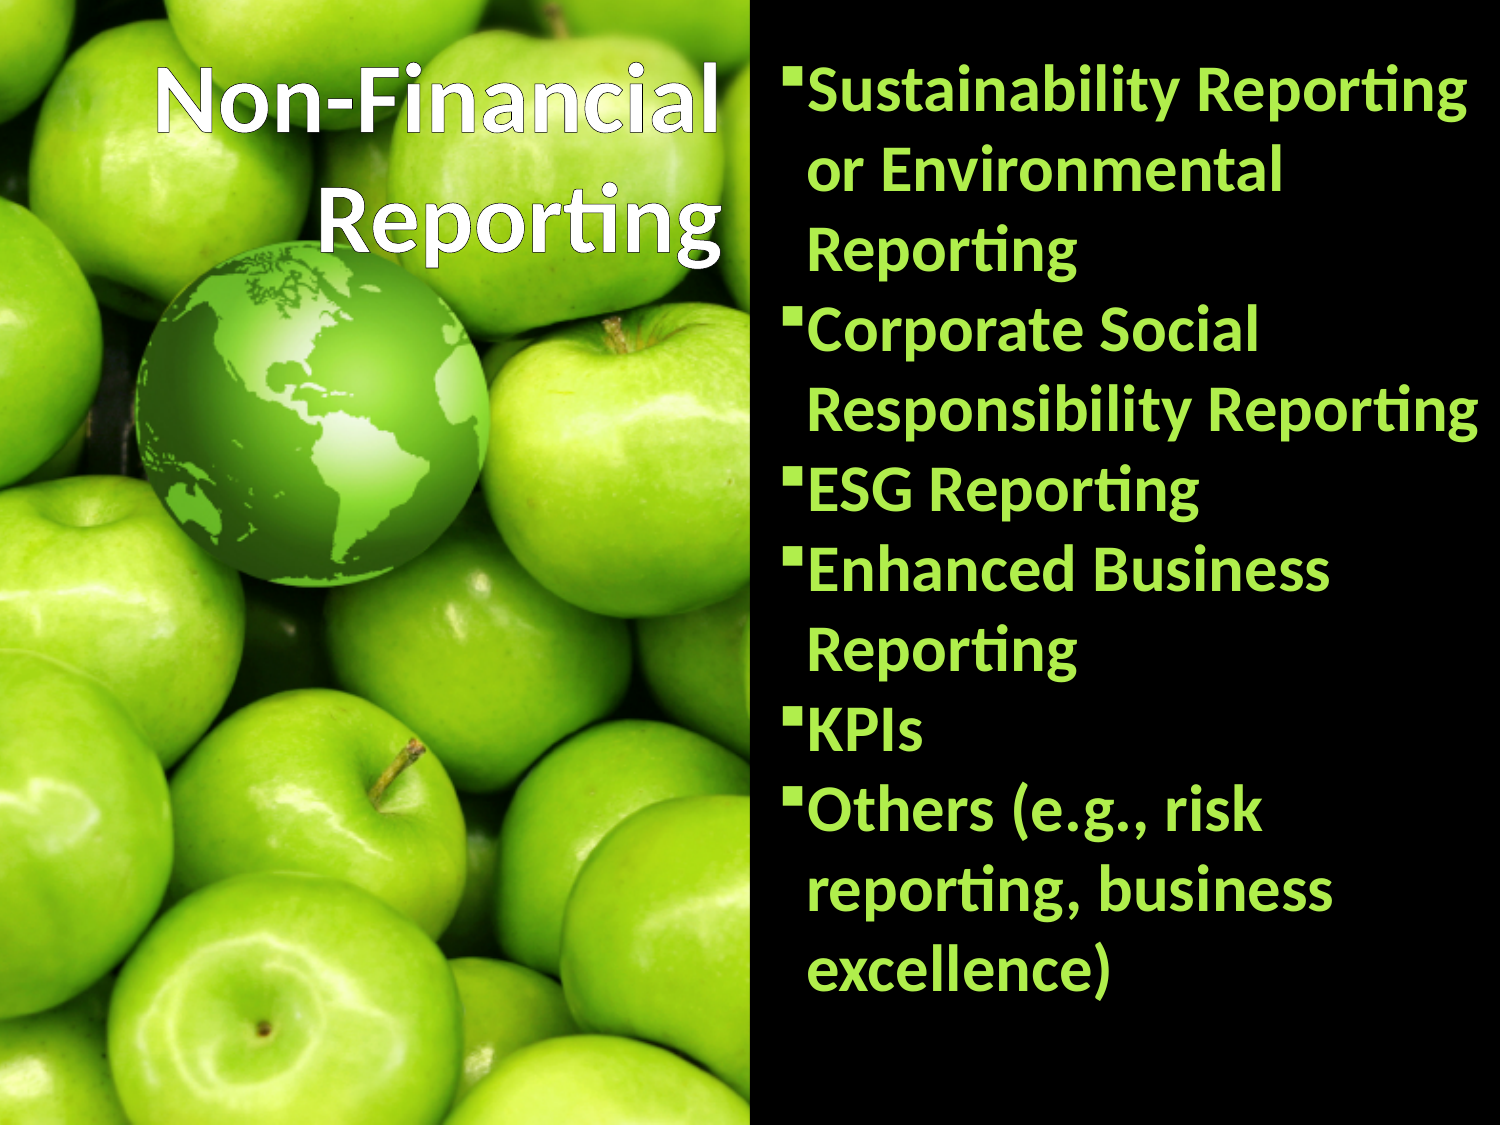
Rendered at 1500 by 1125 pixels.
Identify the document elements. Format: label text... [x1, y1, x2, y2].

text_box Sustainability Reporting or Environmental Reporting Corporate Social Responsibility Reporting ESG Reporting Enhanced Business Reporting KPIs Others (e.g., risk reporting, business excellence) [762, 37, 1500, 1057]
picture [0, 0, 751, 1125]
text_box [751, 0, 1500, 1125]
